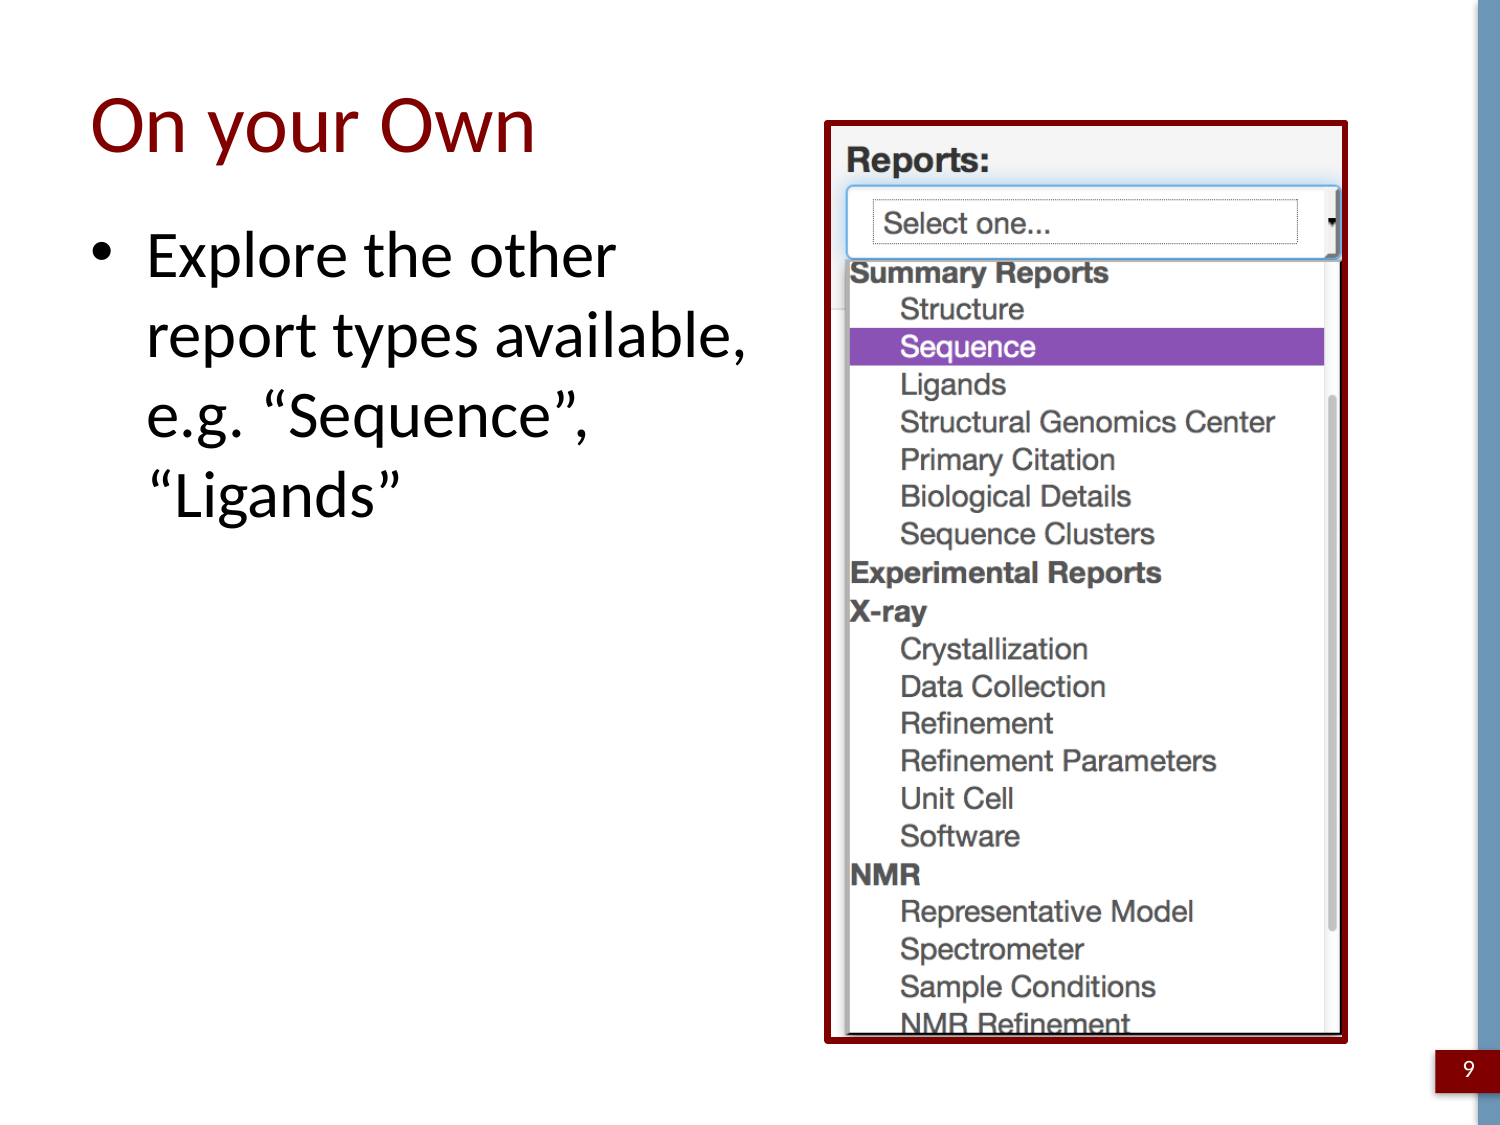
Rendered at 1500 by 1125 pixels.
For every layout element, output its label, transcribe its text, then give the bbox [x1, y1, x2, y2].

picture [830, 125, 1343, 1038]
title On your Own [75, 45, 1425, 193]
list Explore the other report types available, e.g. “Sequence”, “Ligands” [75, 203, 796, 988]
slide_number 9 [1435, 1037, 1500, 1098]
